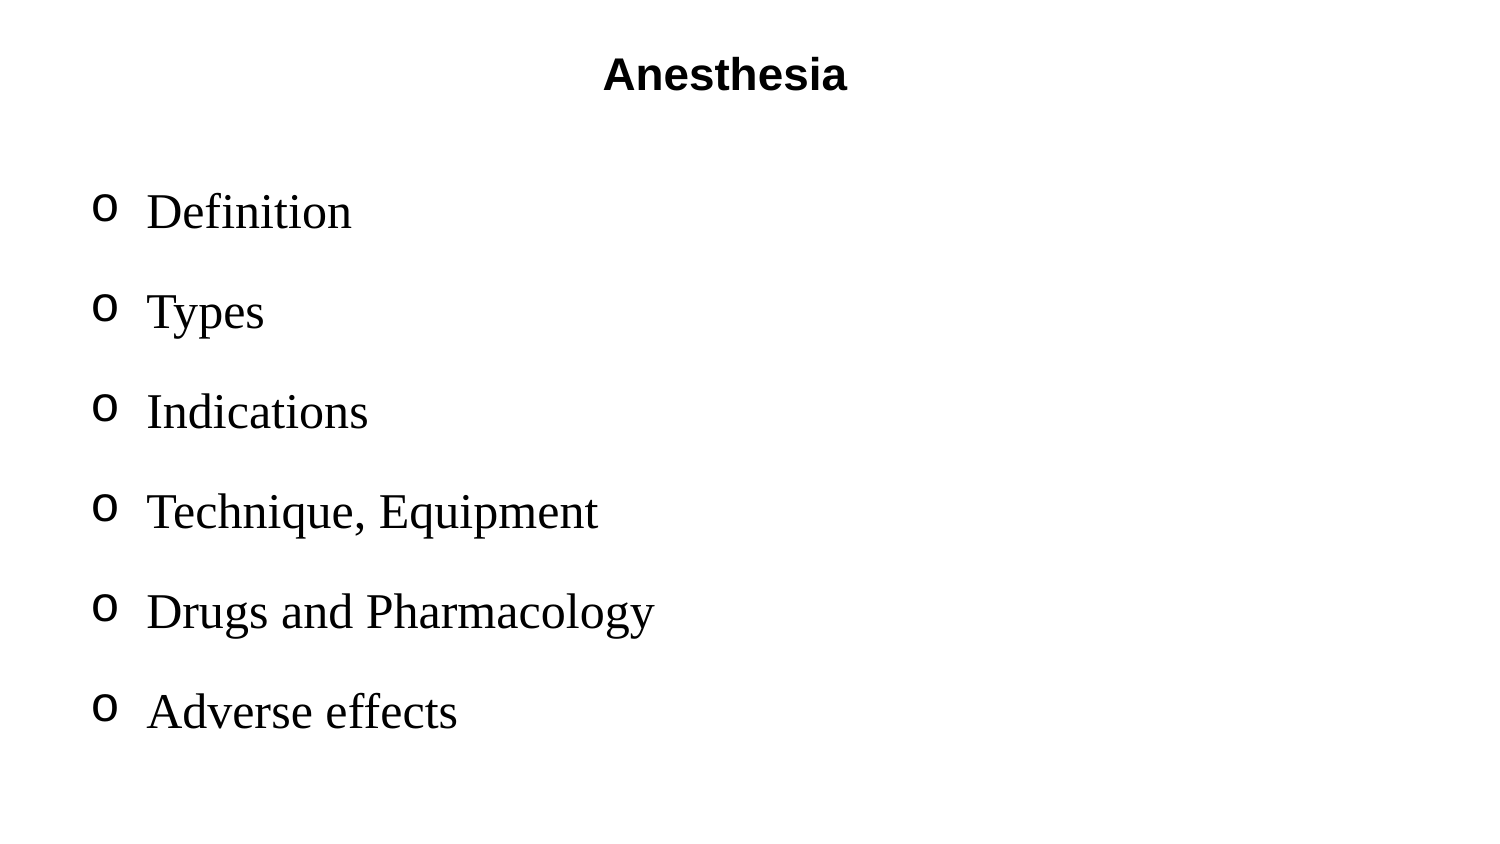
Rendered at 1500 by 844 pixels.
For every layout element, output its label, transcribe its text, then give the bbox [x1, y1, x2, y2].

title Anesthesia [50, 18, 1400, 126]
list Definition Types Indications Technique, Equipment Drugs and Pharmacology Adverse effects [75, 140, 1425, 760]
